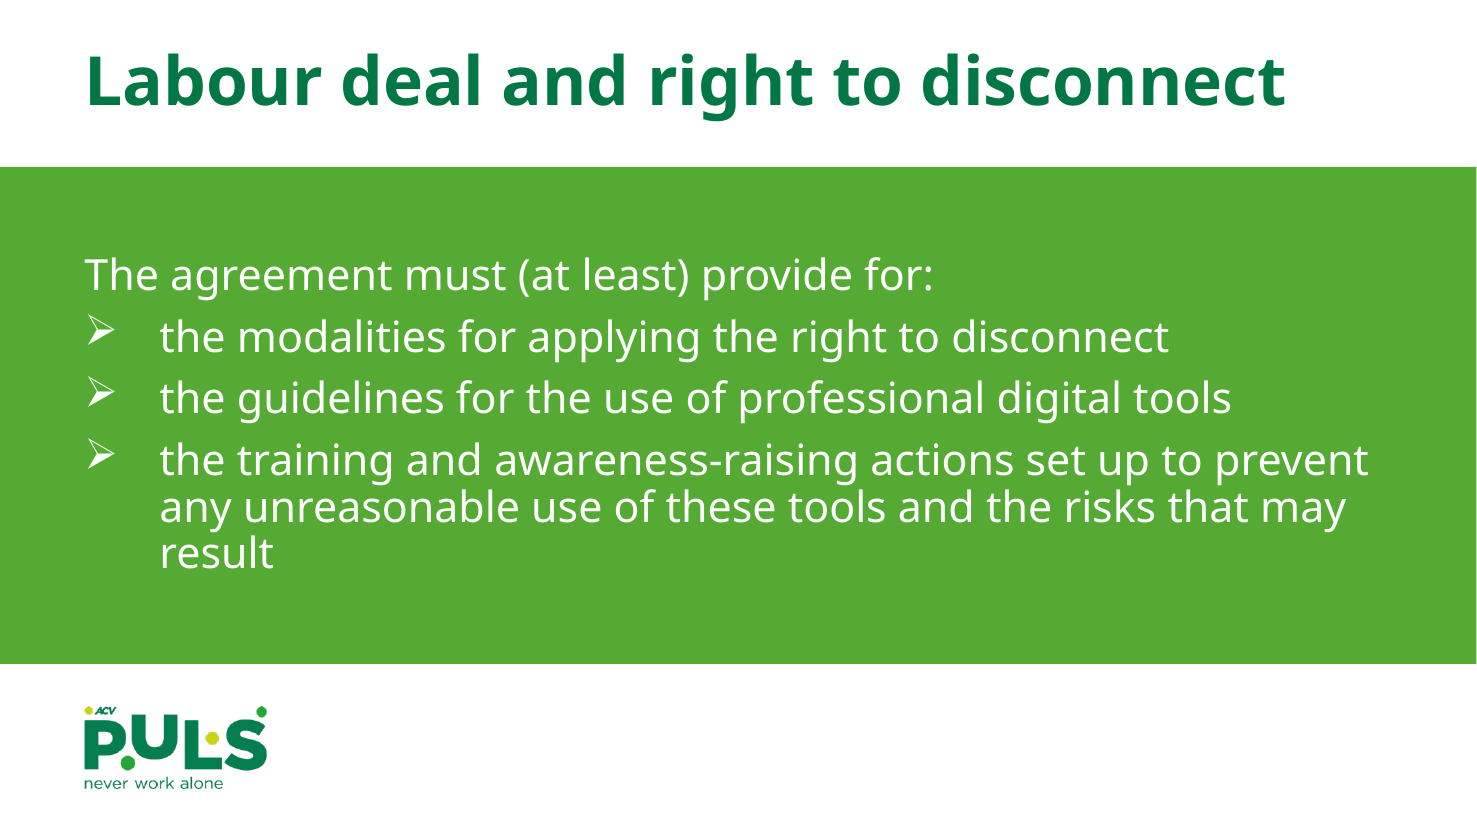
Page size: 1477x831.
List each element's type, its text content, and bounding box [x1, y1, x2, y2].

picture [84, 706, 267, 789]
list The agreement must (at least) provide for: the modalities for applying the right to disconnect the guidelines for the use of professional digital tools the training and awareness-raising actions set up to prevent any unreasonable use of these tools and the risks that may result [84, 166, 1438, 665]
title Labour deal and right to disconnect [84, 0, 1438, 166]
